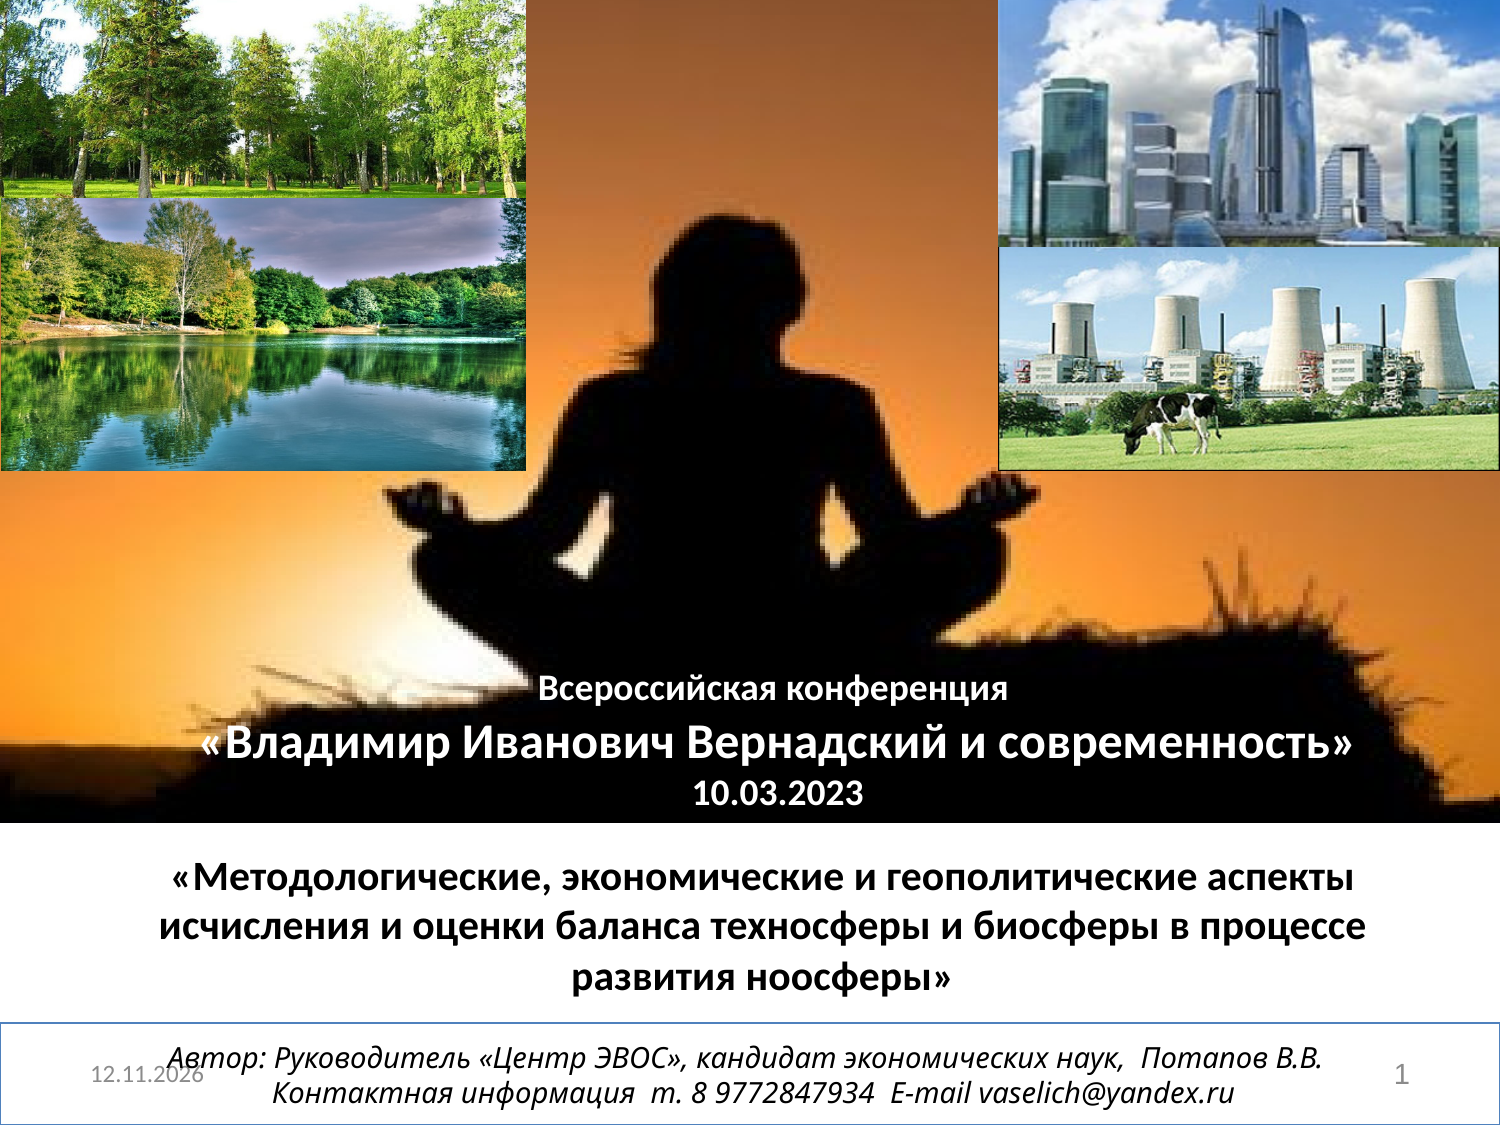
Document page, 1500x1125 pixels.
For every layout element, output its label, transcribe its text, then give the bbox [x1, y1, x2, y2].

text_box «Методологические, экономические и геополитические аспекты исчисления и оценки баланса техносферы и биосферы в процессе развития ноосферы» [66, 840, 1460, 1006]
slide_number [75, 1042, 425, 1103]
picture [0, 0, 1500, 823]
text_box Автор: Руководитель «Центр ЭВОС», кандидат экономических наук, Потапов В.В. Контактная информация т. 8 9772847934 E-mail vaselich@yandex.ru [0, 1023, 1500, 1125]
